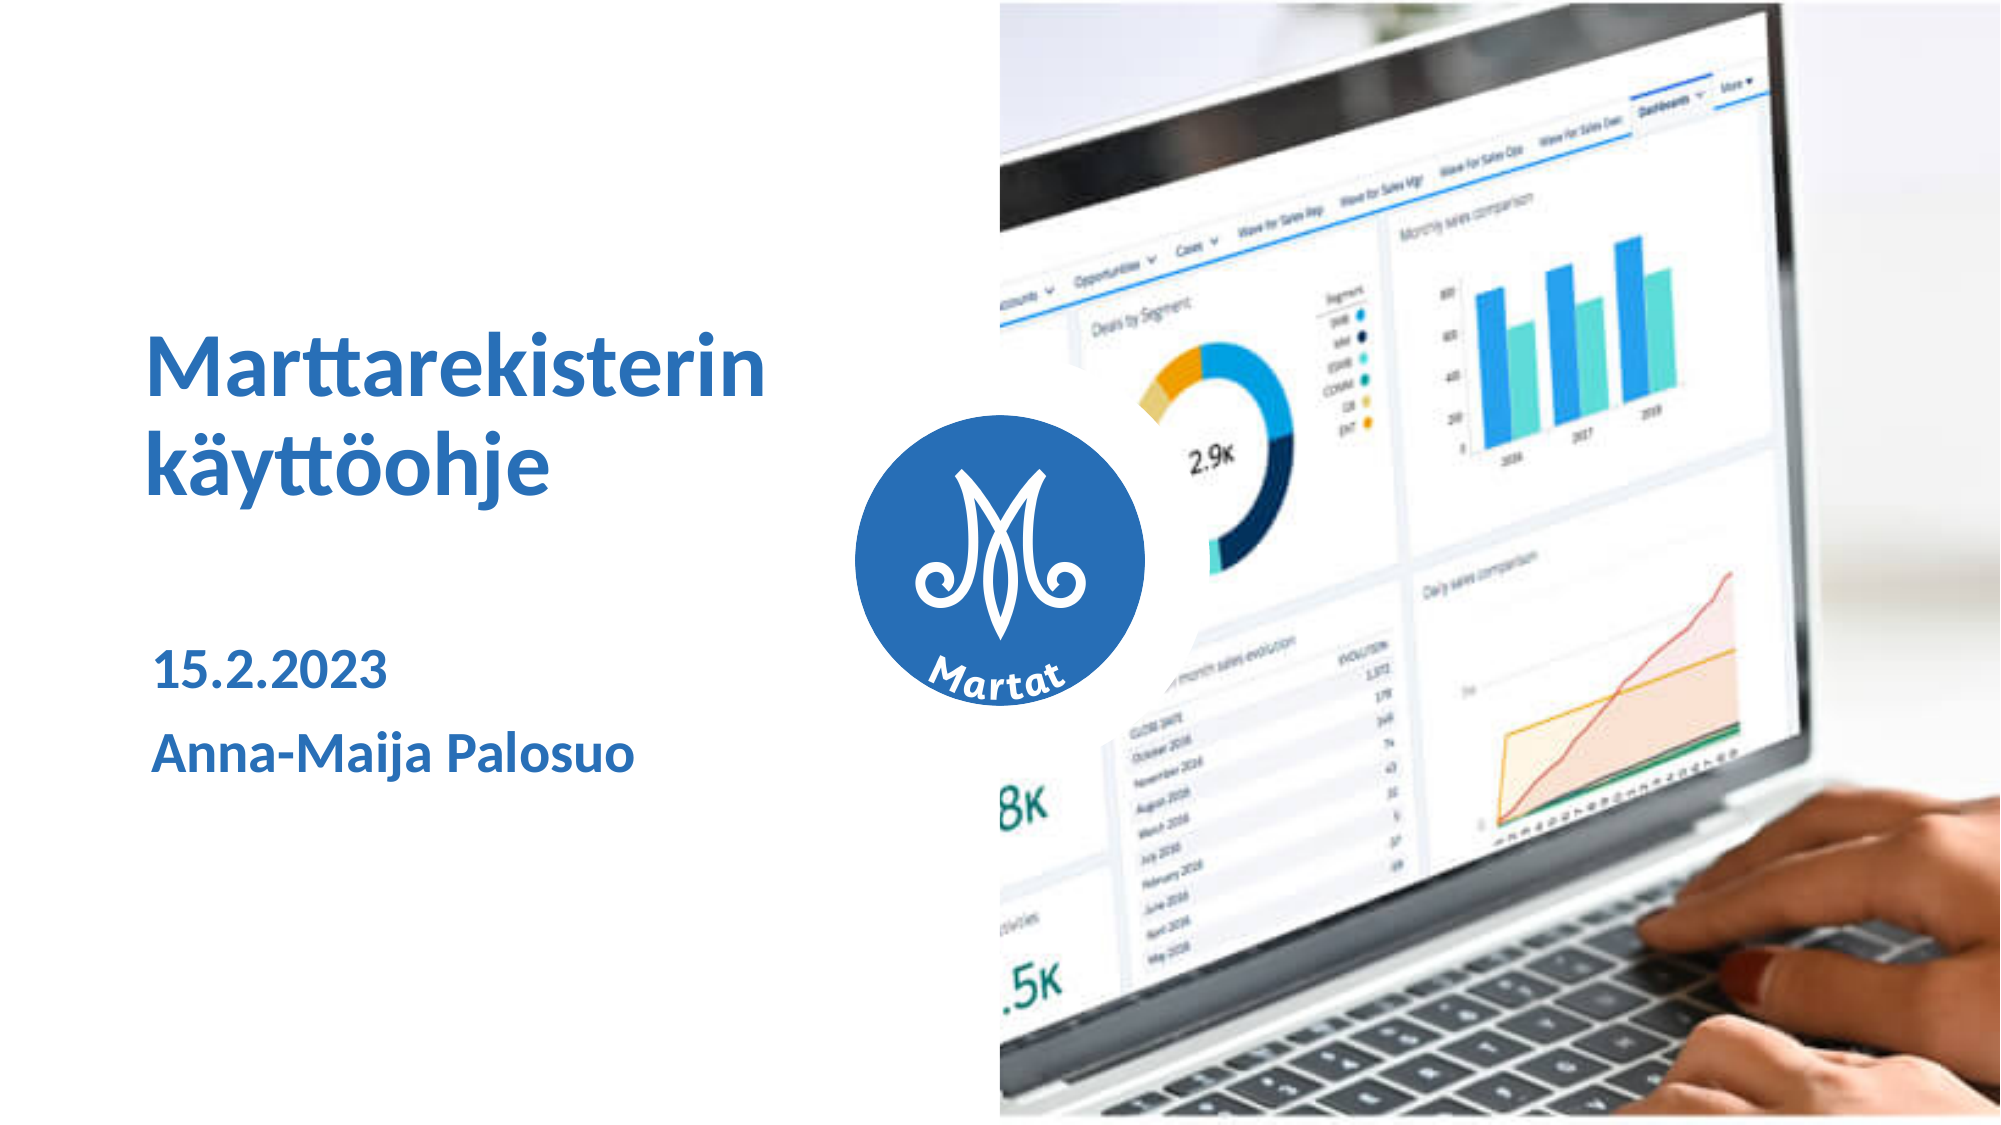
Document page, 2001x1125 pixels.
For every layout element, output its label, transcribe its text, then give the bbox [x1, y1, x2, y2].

subtitle 15.2.2023 Anna-Maija Palosuo [135, 631, 757, 1054]
picture [855, 0, 2000, 1125]
title Marttarekisterin käyttöohje [129, 71, 814, 523]
